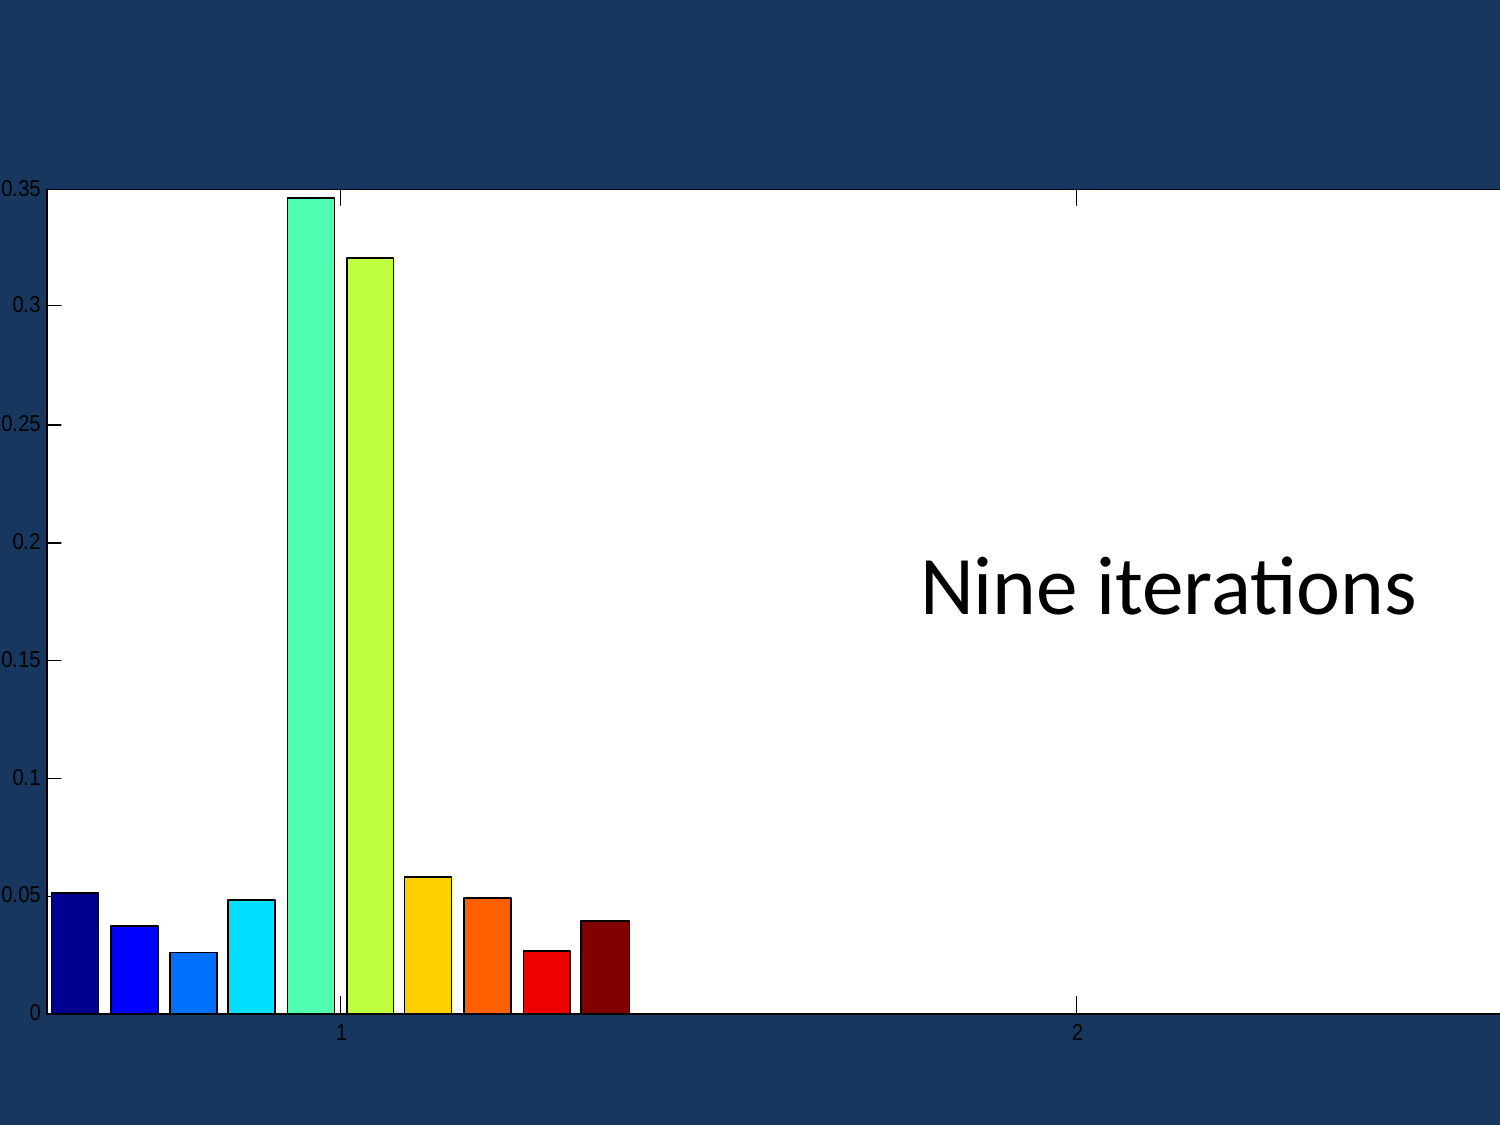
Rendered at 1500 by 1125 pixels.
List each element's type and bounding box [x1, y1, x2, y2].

picture [0, 113, 1500, 1125]
